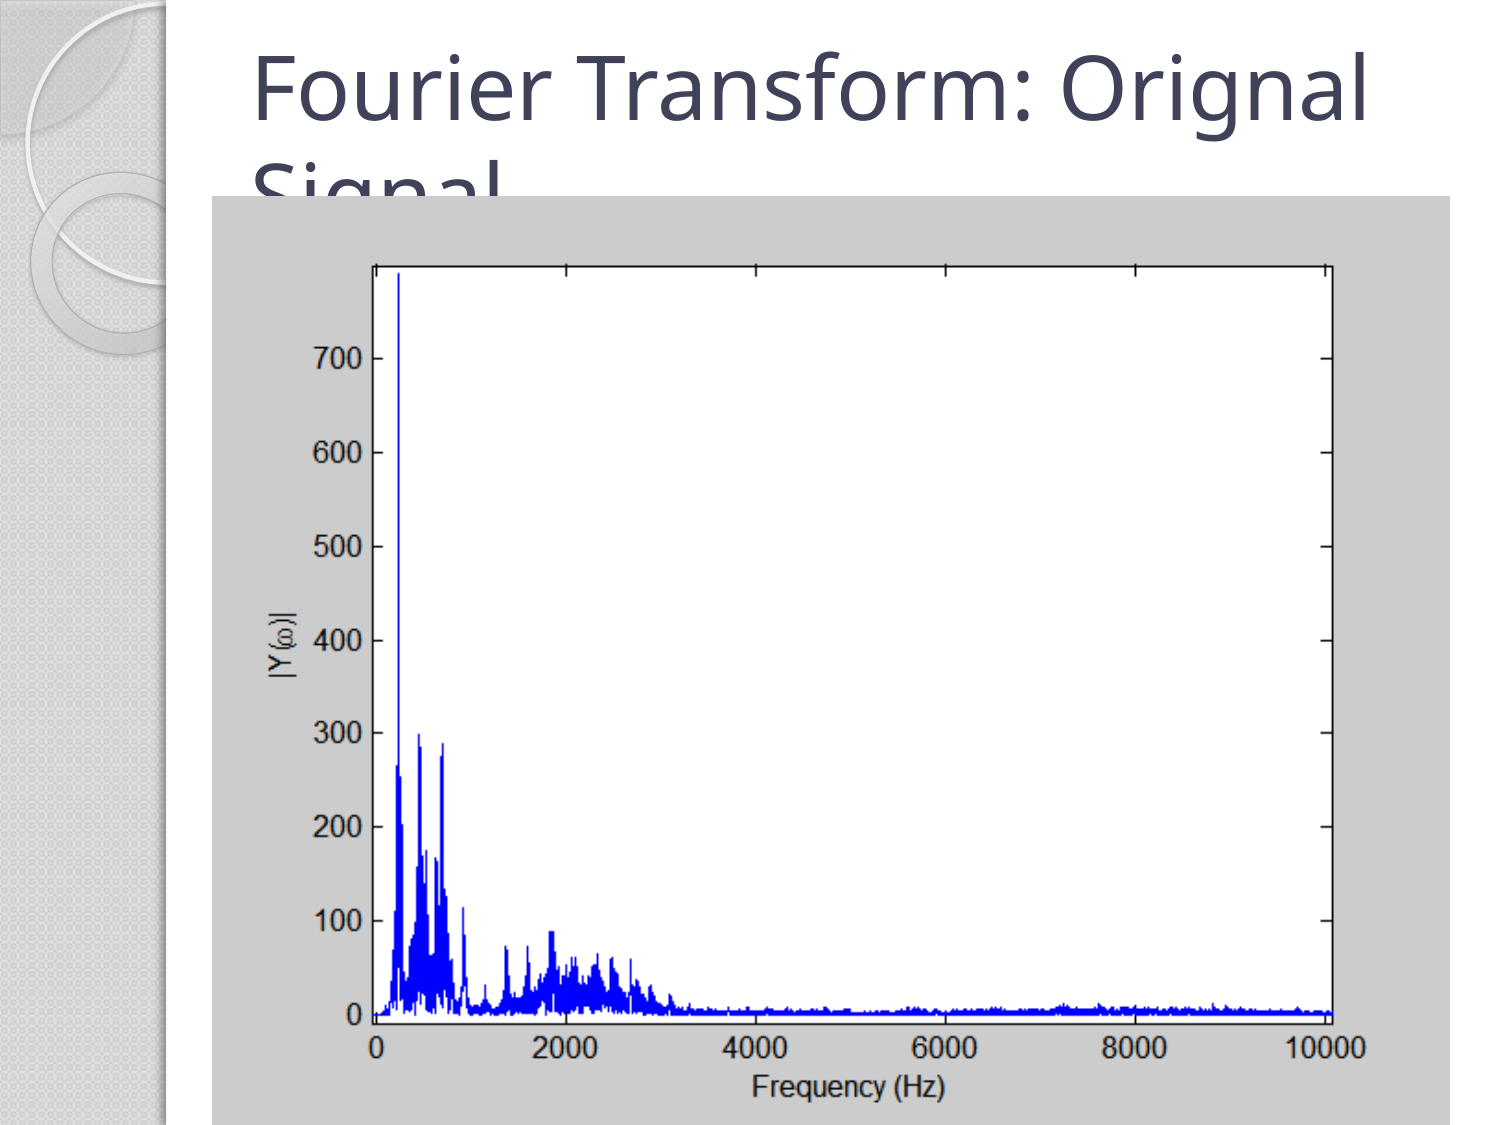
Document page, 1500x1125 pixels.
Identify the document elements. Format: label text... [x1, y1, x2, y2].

title Fourier Transform: Orignal Signal [235, 45, 1466, 233]
picture [212, 196, 1451, 1125]
